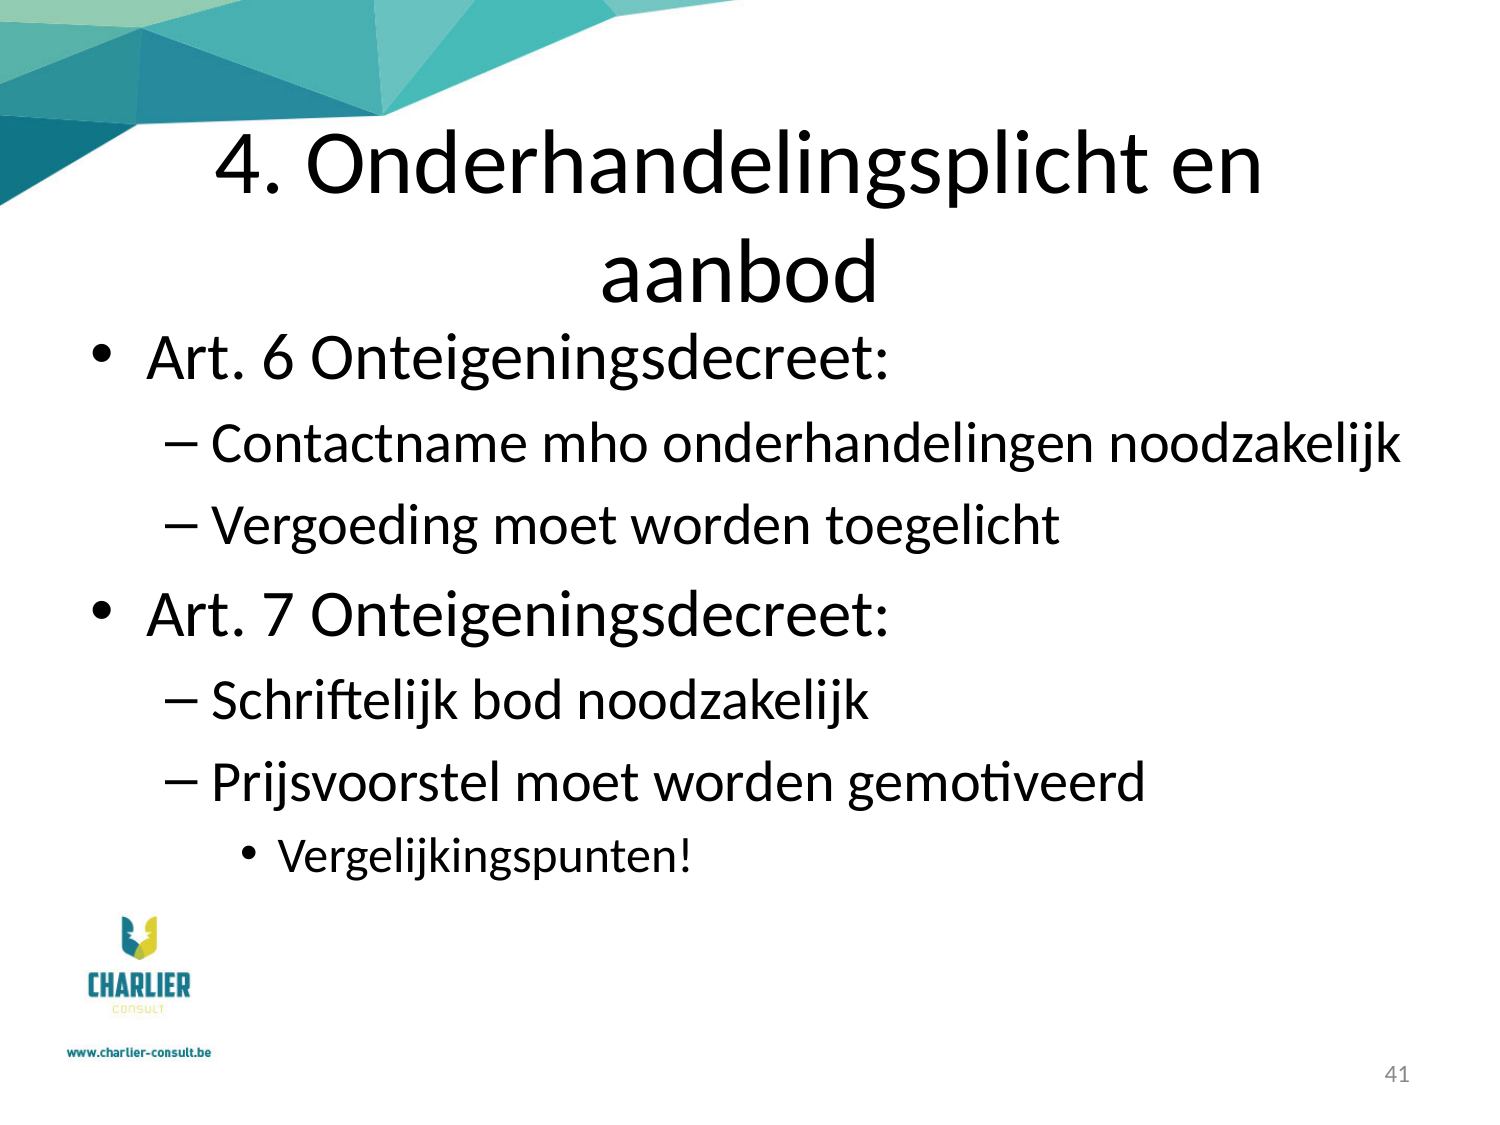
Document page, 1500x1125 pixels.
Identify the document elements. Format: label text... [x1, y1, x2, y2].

list Art. 6 Onteigeningsdecreet: Contactname mho onderhandelingen noodzakelijk Vergoeding moet worden toegelicht Art. 7 Onteigeningsdecreet: Schriftelijk bod noodzakelijk Prijsvoorstel moet worden gemotiveerd Vergelijkingspunten! [75, 305, 1425, 919]
slide_number 41 [1074, 1042, 1425, 1103]
picture [0, 0, 763, 1125]
title 4. Onderhandelingsplicht en aanbod [65, 133, 1416, 289]
